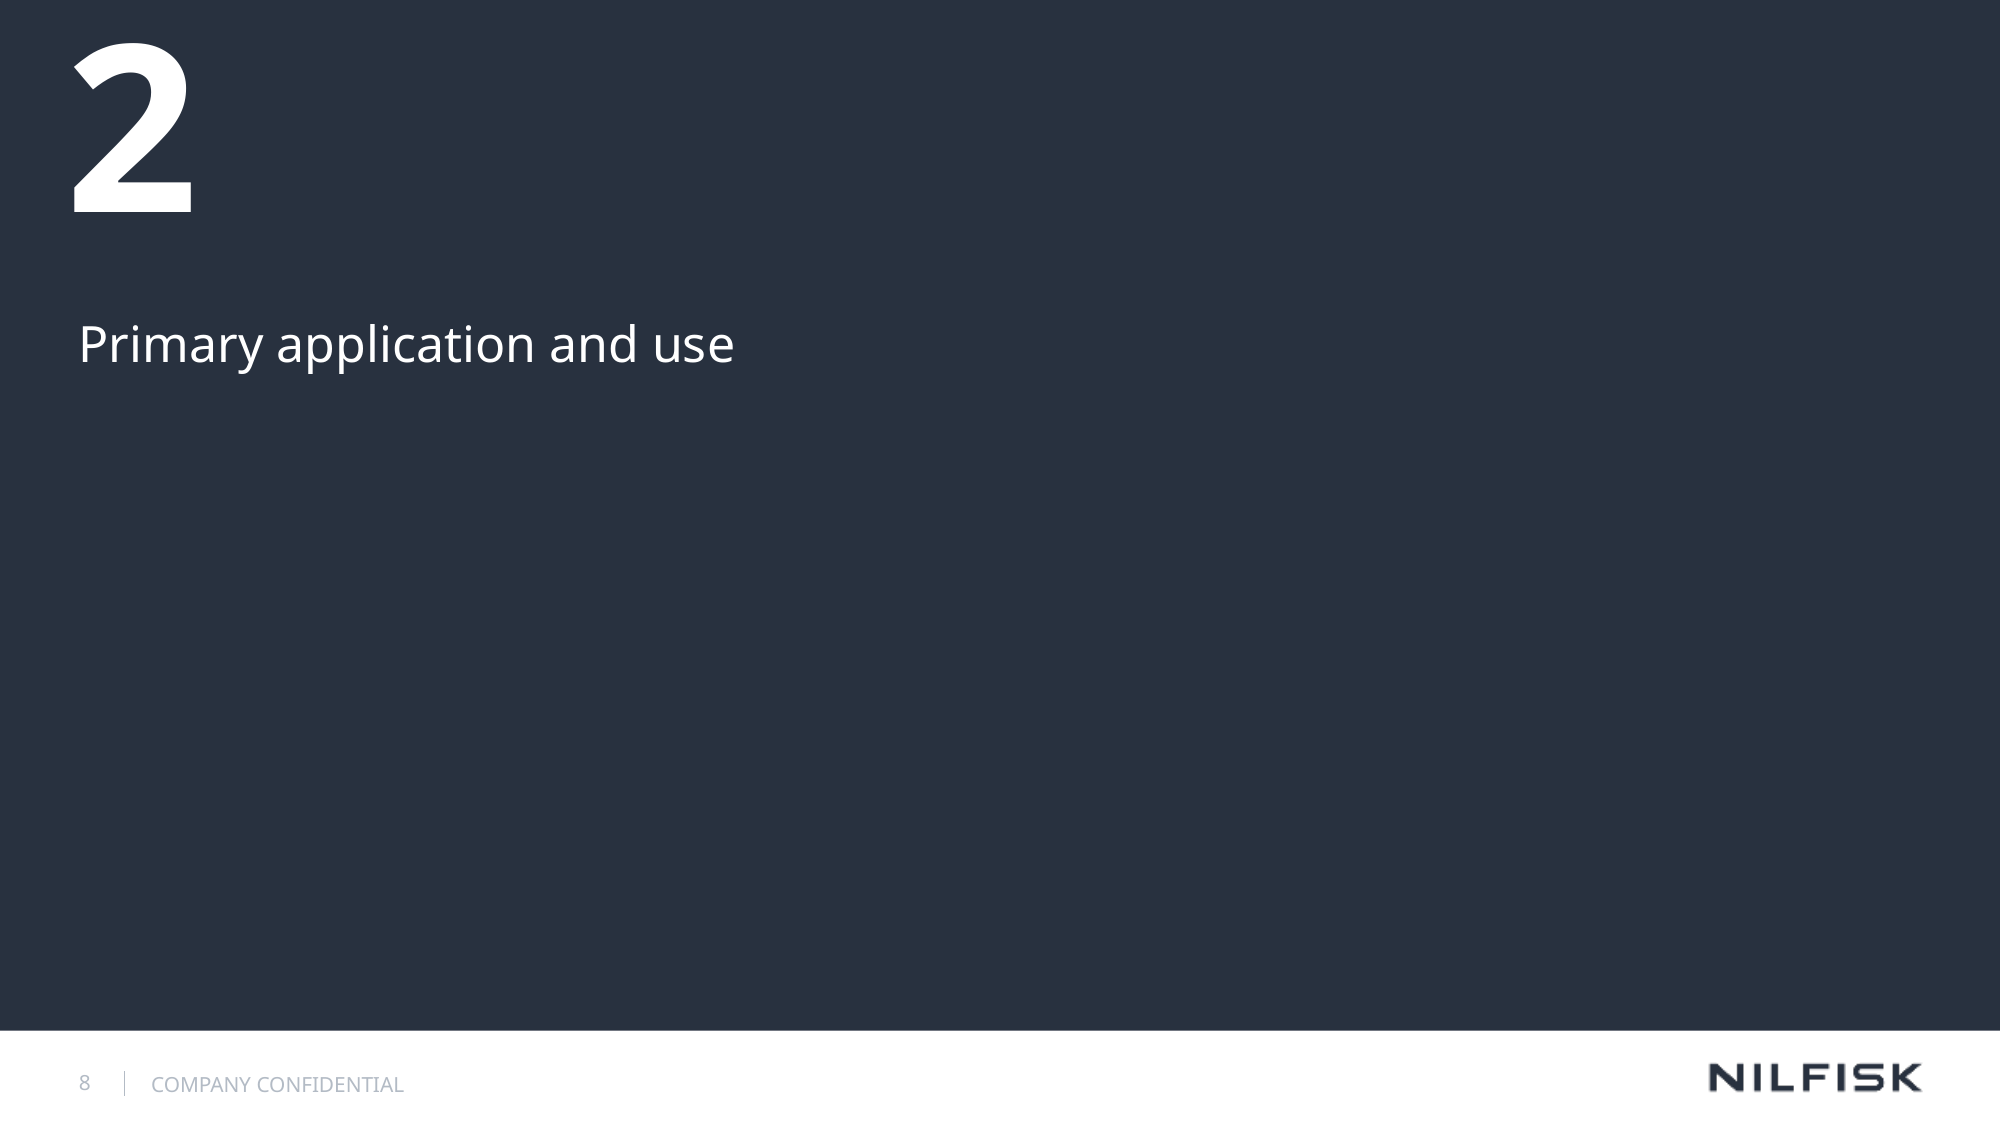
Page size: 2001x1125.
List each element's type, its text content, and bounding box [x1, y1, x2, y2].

title 2 [0, 0, 2000, 1031]
footer COMPANY CONFIDENTIAL [151, 1071, 494, 1097]
slide_number 8 [78, 1071, 123, 1097]
picture [1676, 1031, 1956, 1125]
list Primary application and use [78, 312, 823, 863]
